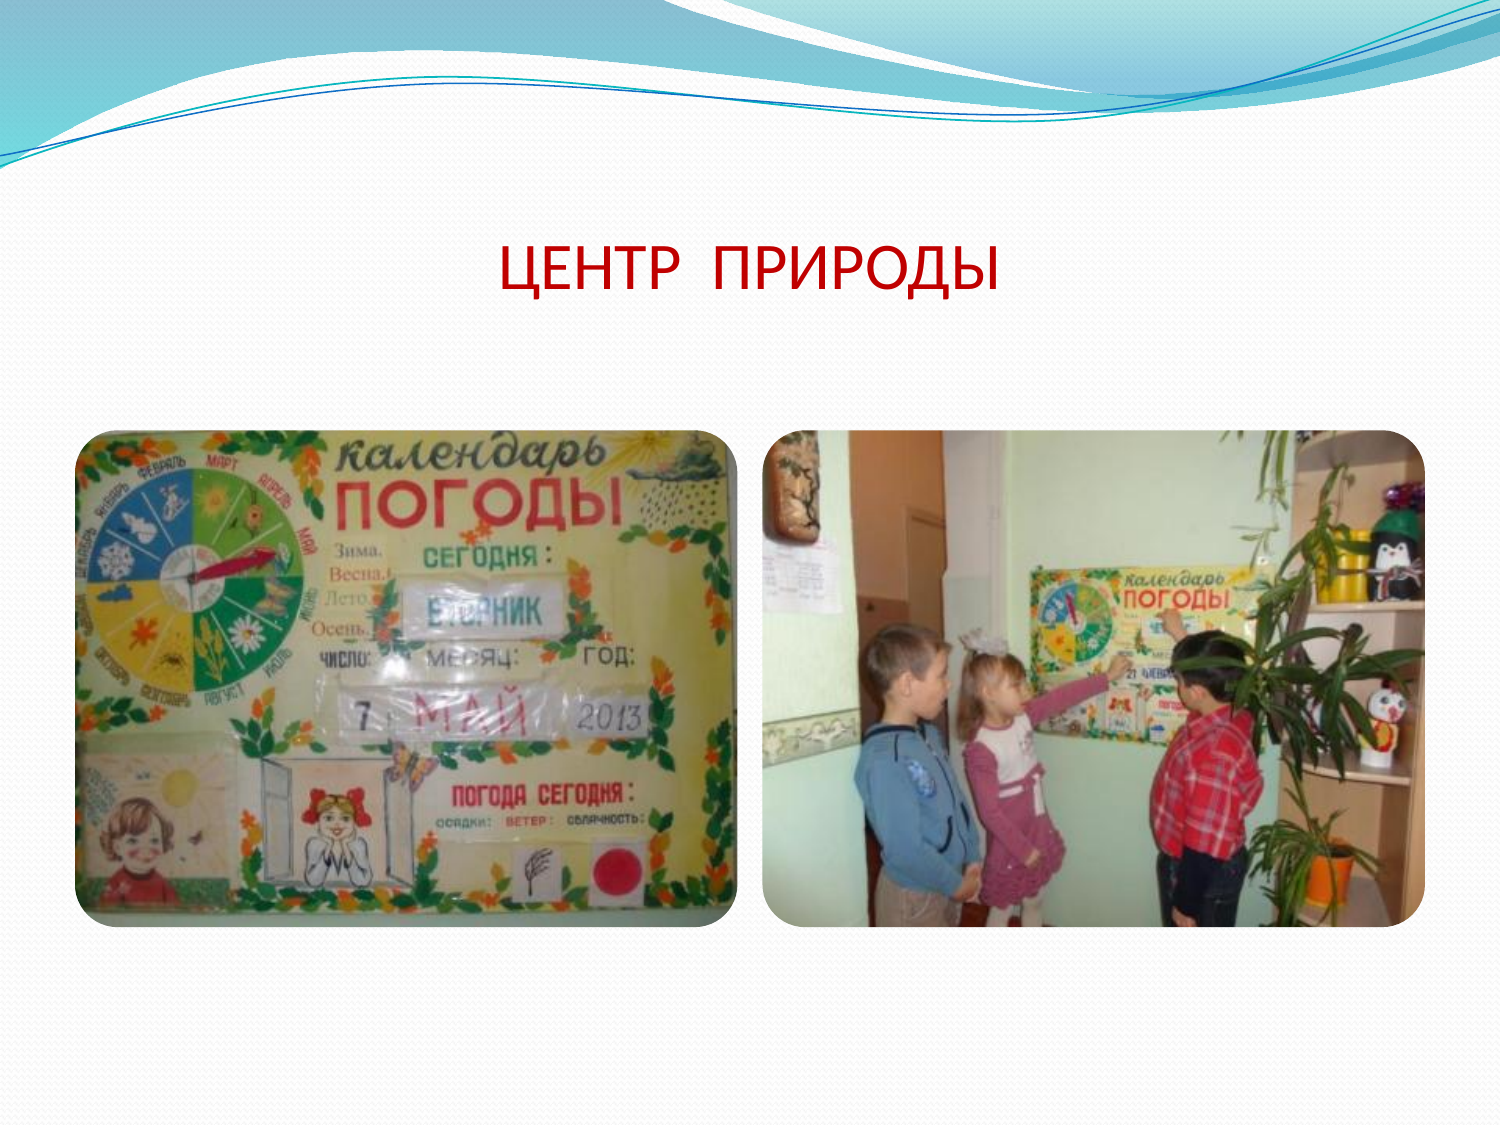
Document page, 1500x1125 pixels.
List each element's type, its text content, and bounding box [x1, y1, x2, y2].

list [74, 430, 738, 928]
title ЦЕНТР ПРИРОДЫ [75, 115, 1425, 303]
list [762, 430, 1426, 928]
